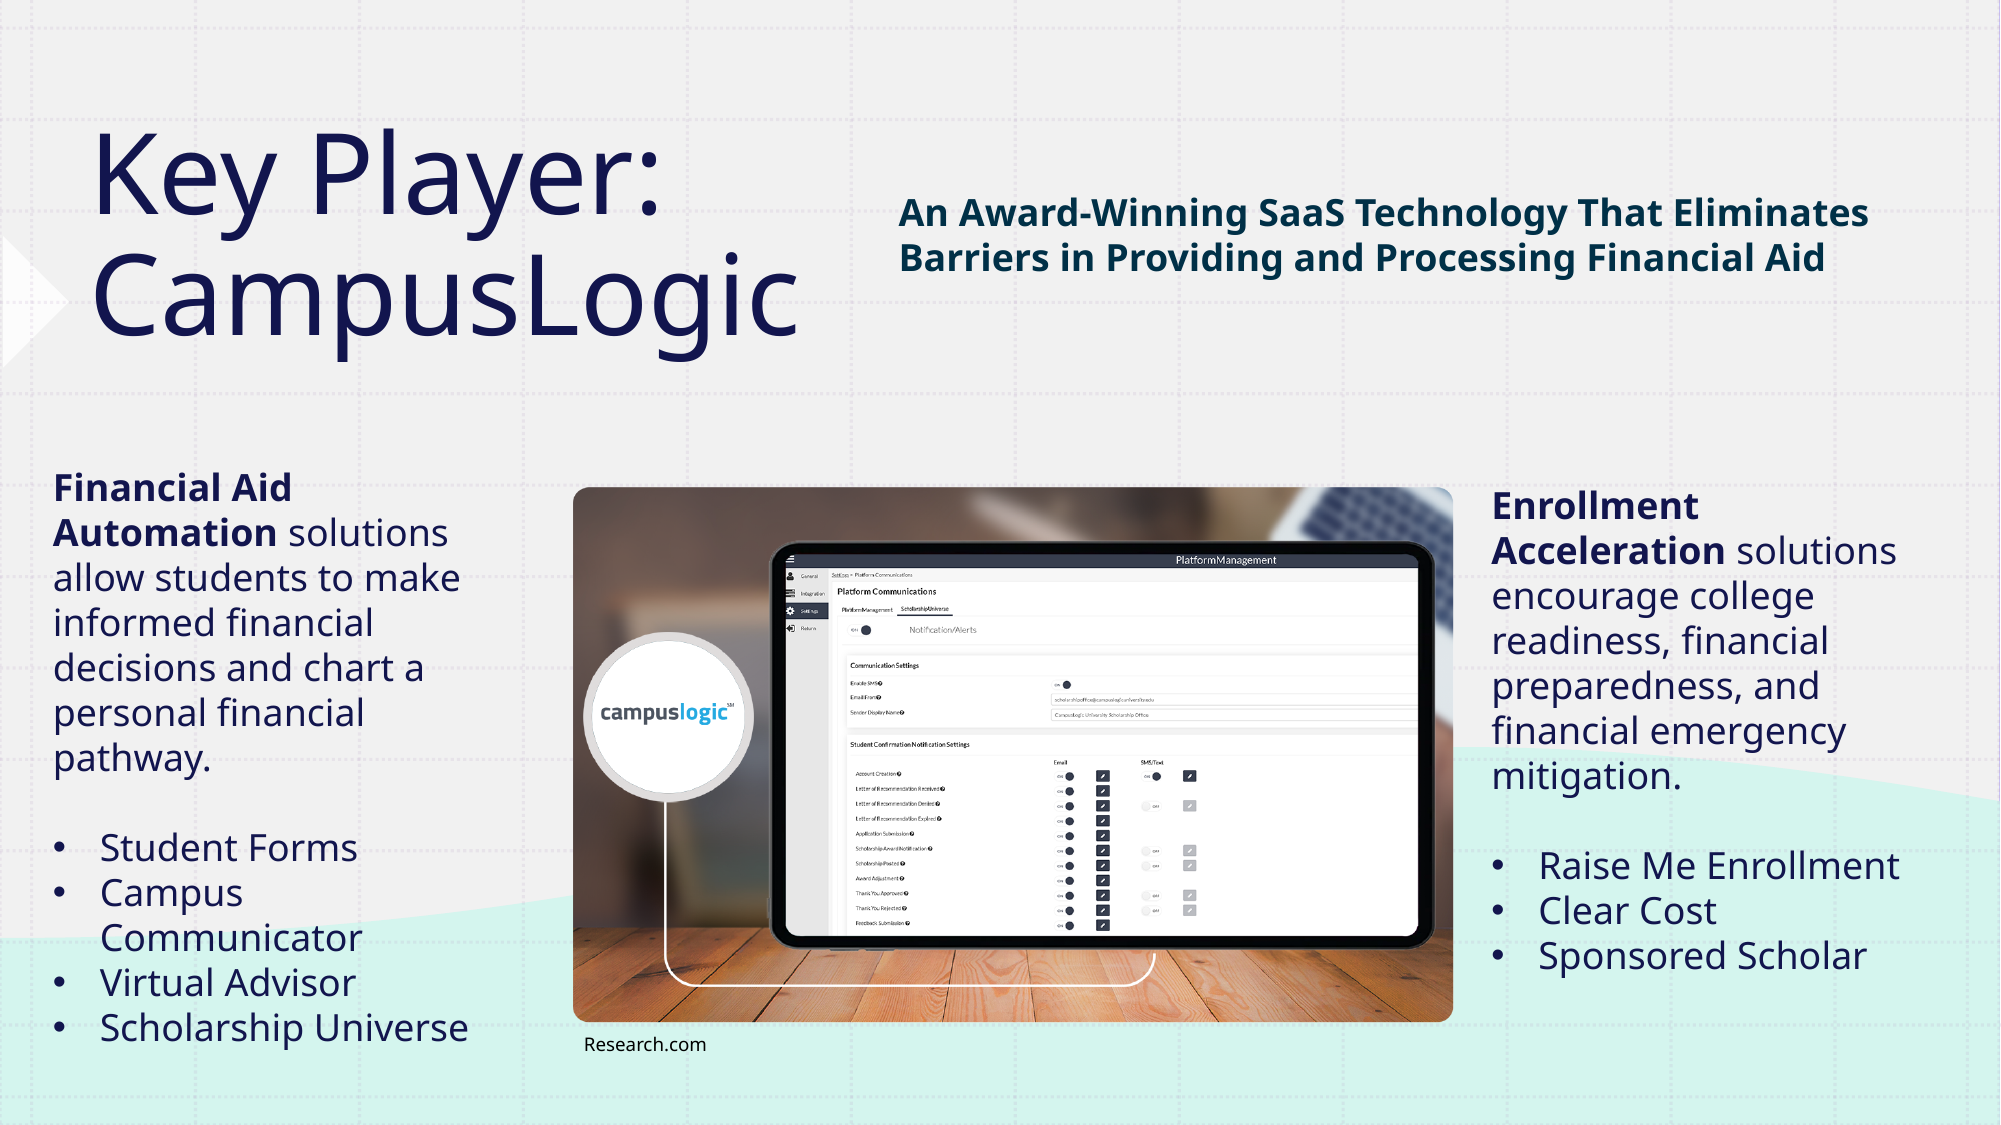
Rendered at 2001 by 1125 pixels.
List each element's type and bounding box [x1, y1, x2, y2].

list [569, 484, 1456, 1025]
text_box [0, 0, 2000, 1125]
